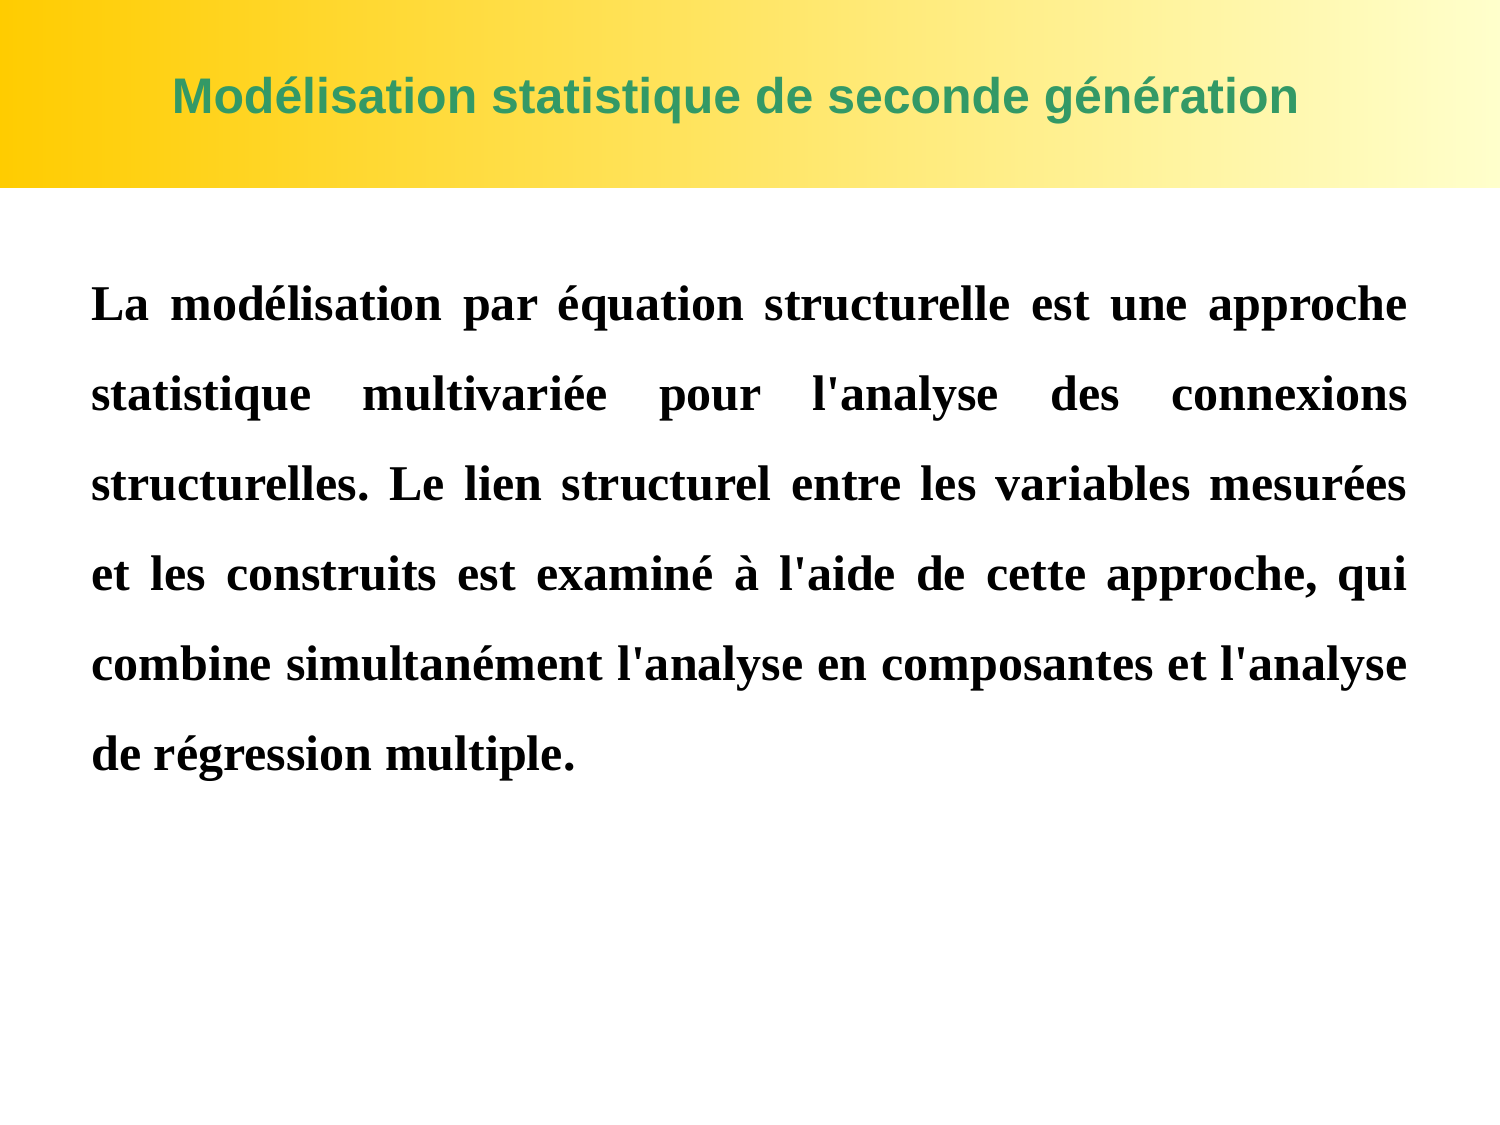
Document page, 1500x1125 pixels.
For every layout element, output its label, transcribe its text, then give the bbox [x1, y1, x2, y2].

title Modélisation statistique de seconde génération [0, 0, 1500, 188]
text_box La modélisation par équation structurelle est une approche statistique multivariée pour l'analyse des connexions structurelles. Le lien structurel entre les variables mesurées et les construits est examiné à l'aide de cette approche, qui combine simultanément l'analyse en composantes et l'analyse de régression multiple. [76, 172, 1424, 788]
